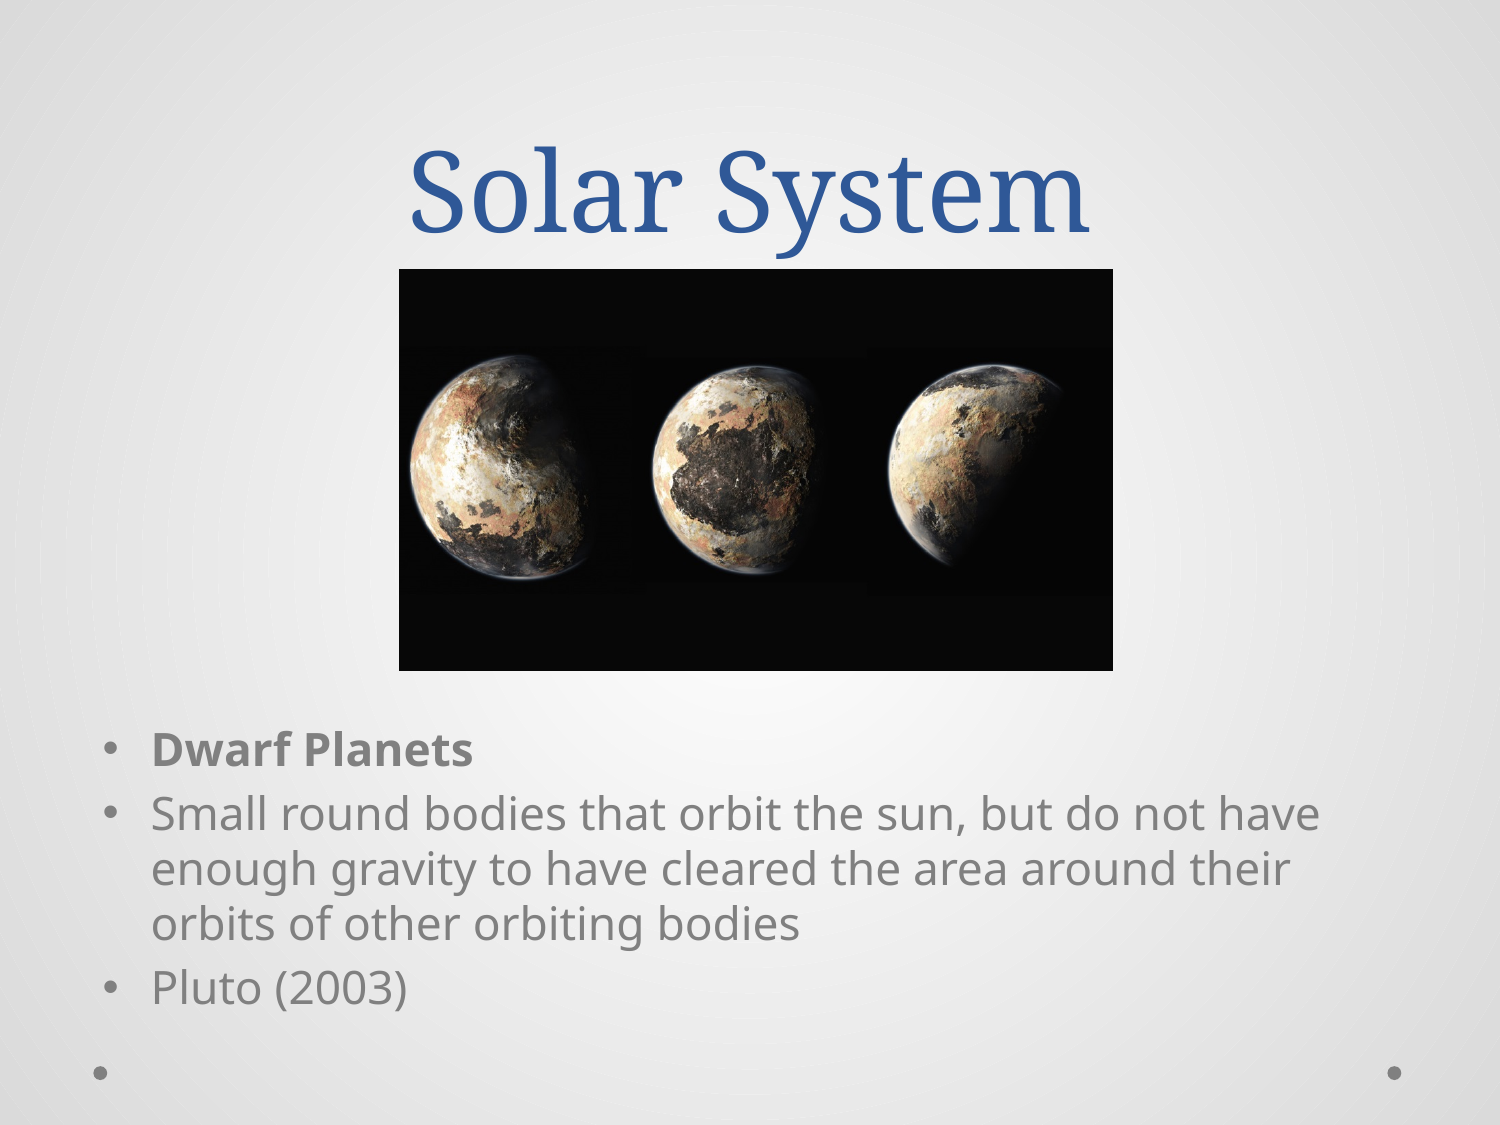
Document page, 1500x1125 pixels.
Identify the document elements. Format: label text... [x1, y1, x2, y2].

title Solar System [75, 0, 1425, 263]
picture [399, 269, 1113, 671]
list Dwarf Planets Small round bodies that orbit the sun, but do not have enough gravity to have cleared the area around their orbits of other orbiting bodies Pluto (2003) [87, 712, 1438, 1025]
